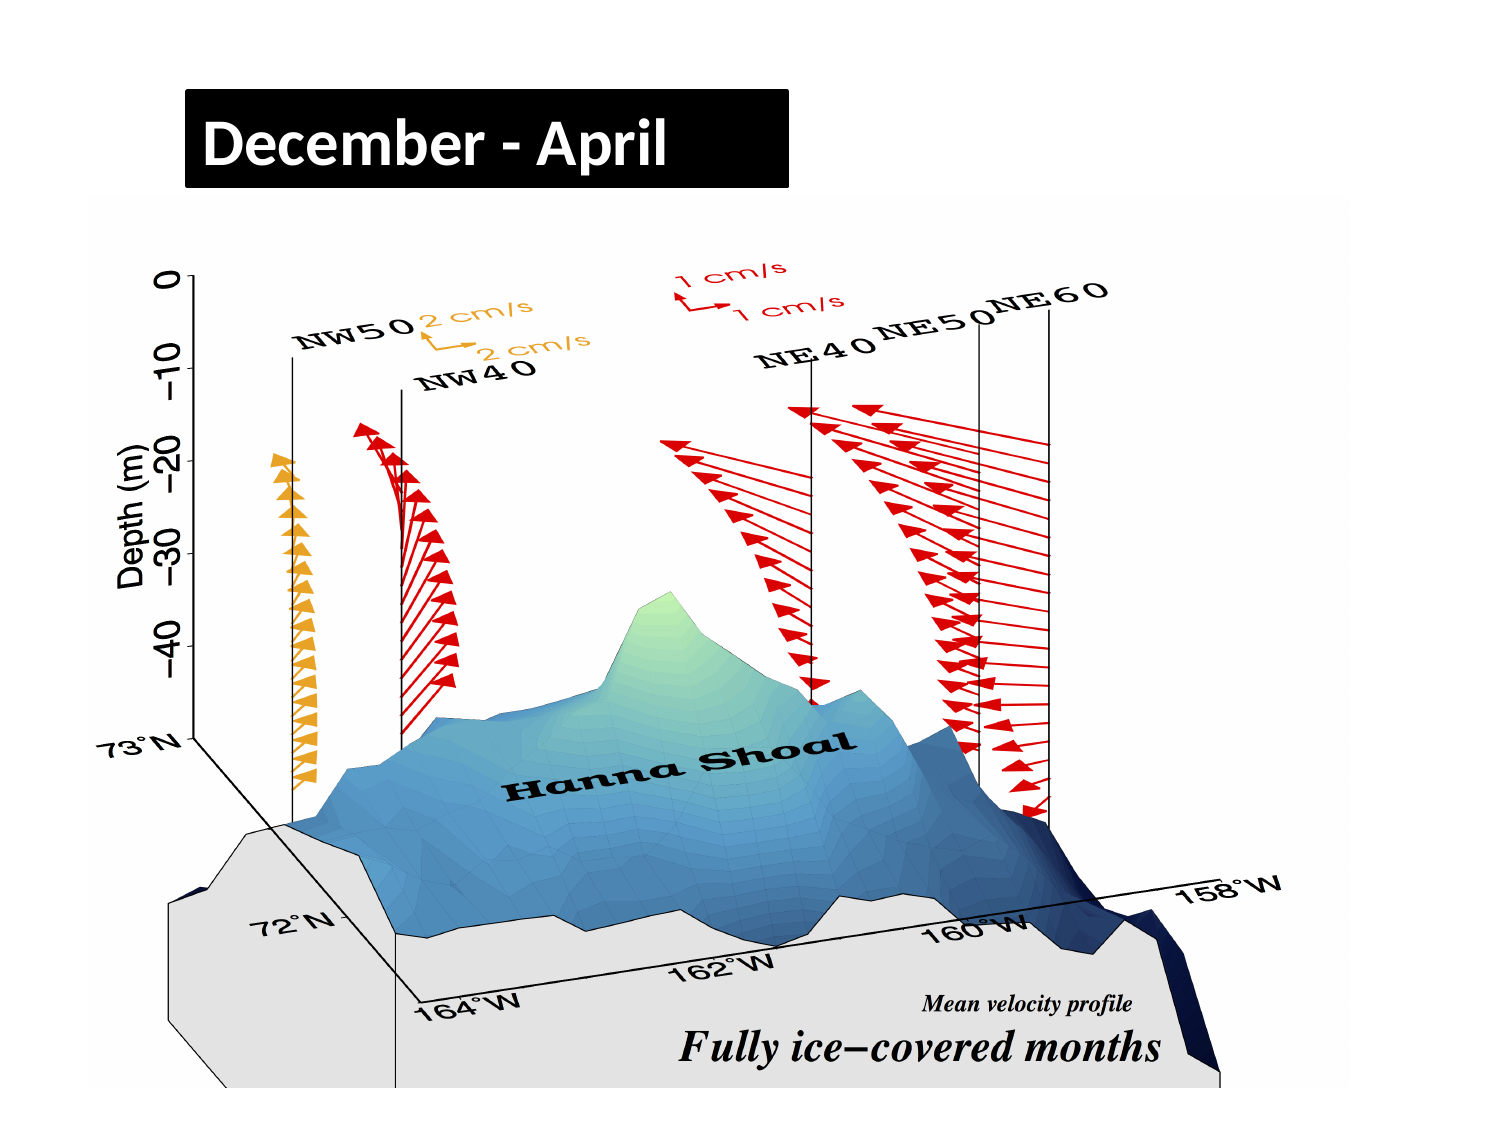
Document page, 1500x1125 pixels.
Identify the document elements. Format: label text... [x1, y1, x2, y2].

picture [86, 194, 1351, 1088]
text_box December - April [185, 89, 789, 188]
